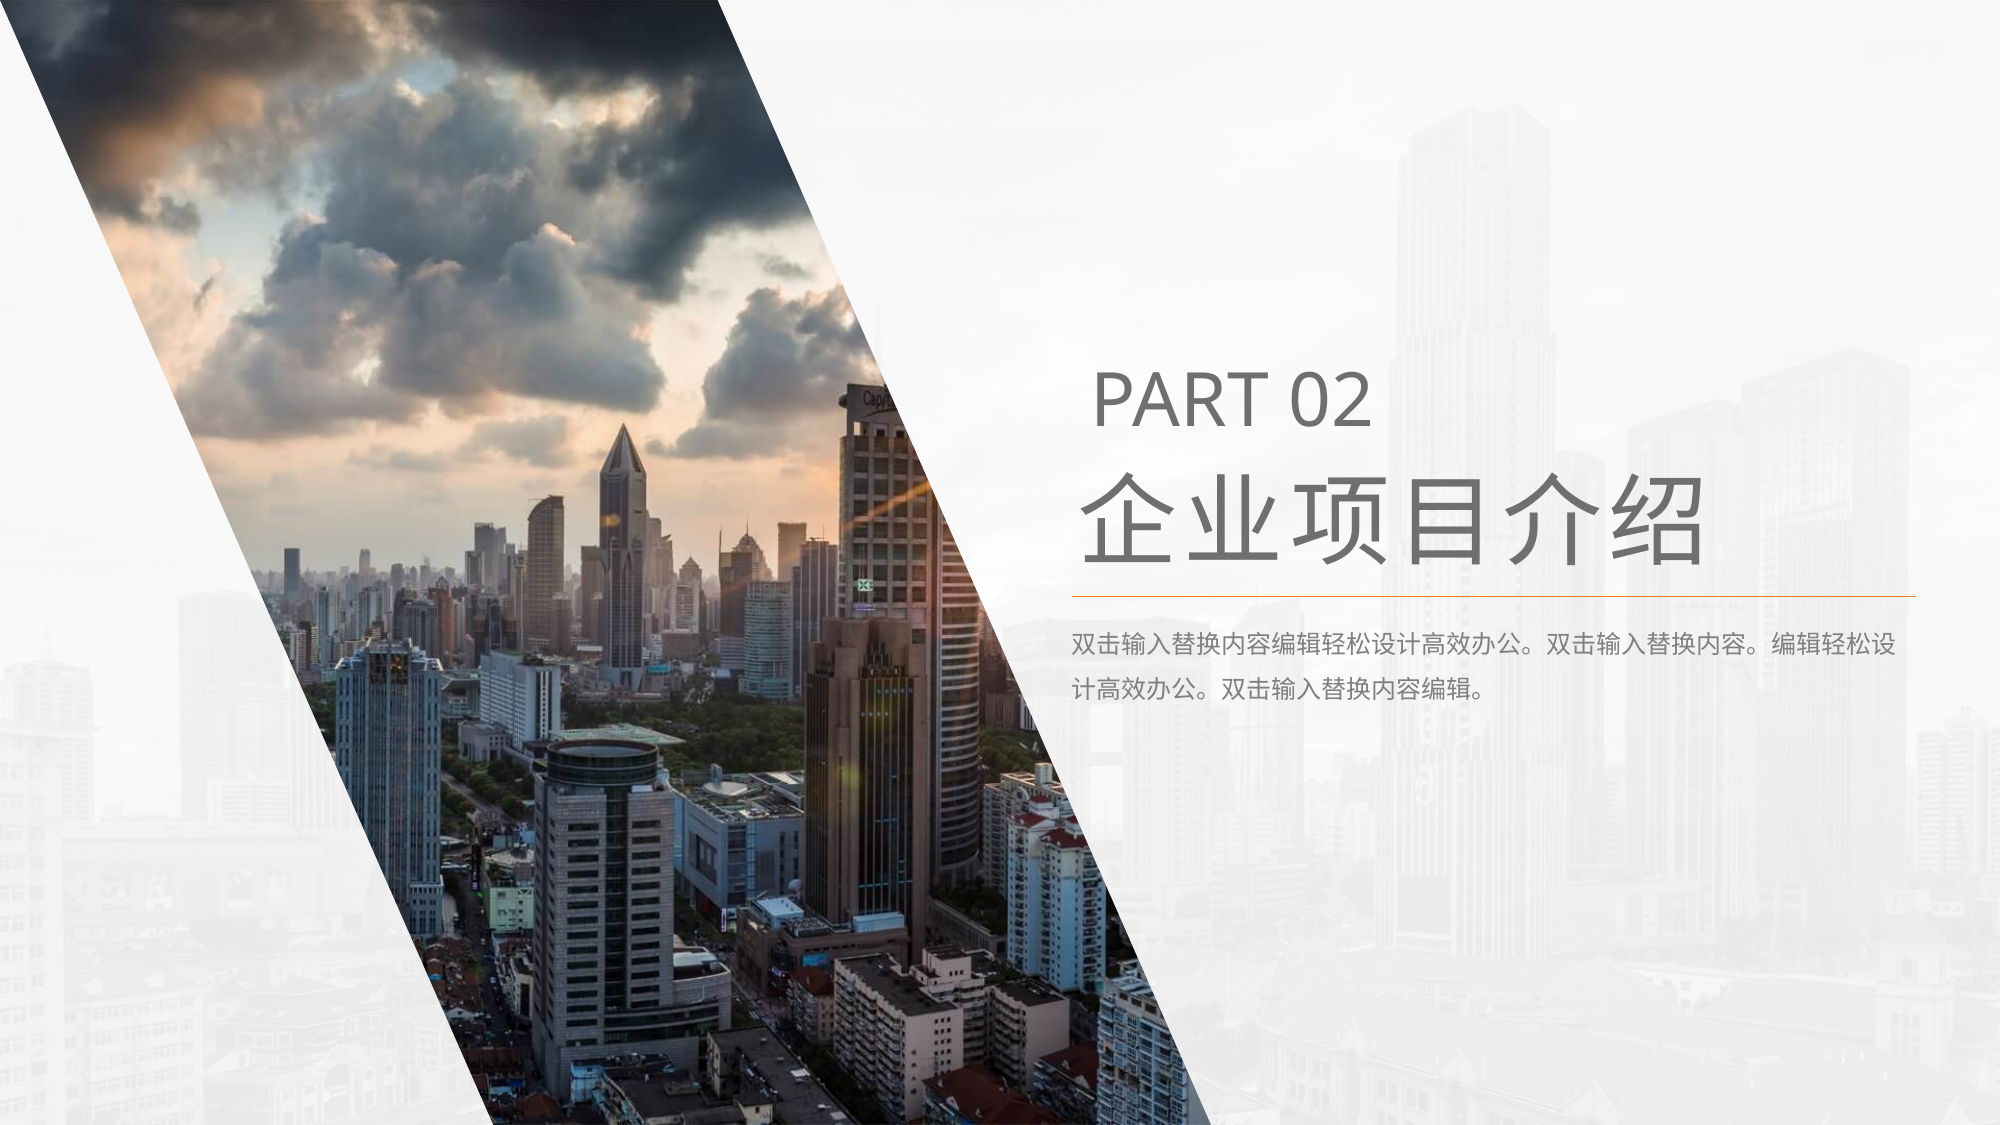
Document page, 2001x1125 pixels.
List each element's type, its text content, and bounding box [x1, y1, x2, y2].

text_box 企业项目介绍 [1211, 457, 1710, 578]
text_box 双击输入替换内容编辑轻松设计高效办公。双击输入替换内容。编辑轻松设计高效办公。双击输入替换内容编辑。 [1211, 613, 1912, 704]
picture [0, 0, 1211, 1125]
text_box PART 02 [1211, 351, 1375, 442]
